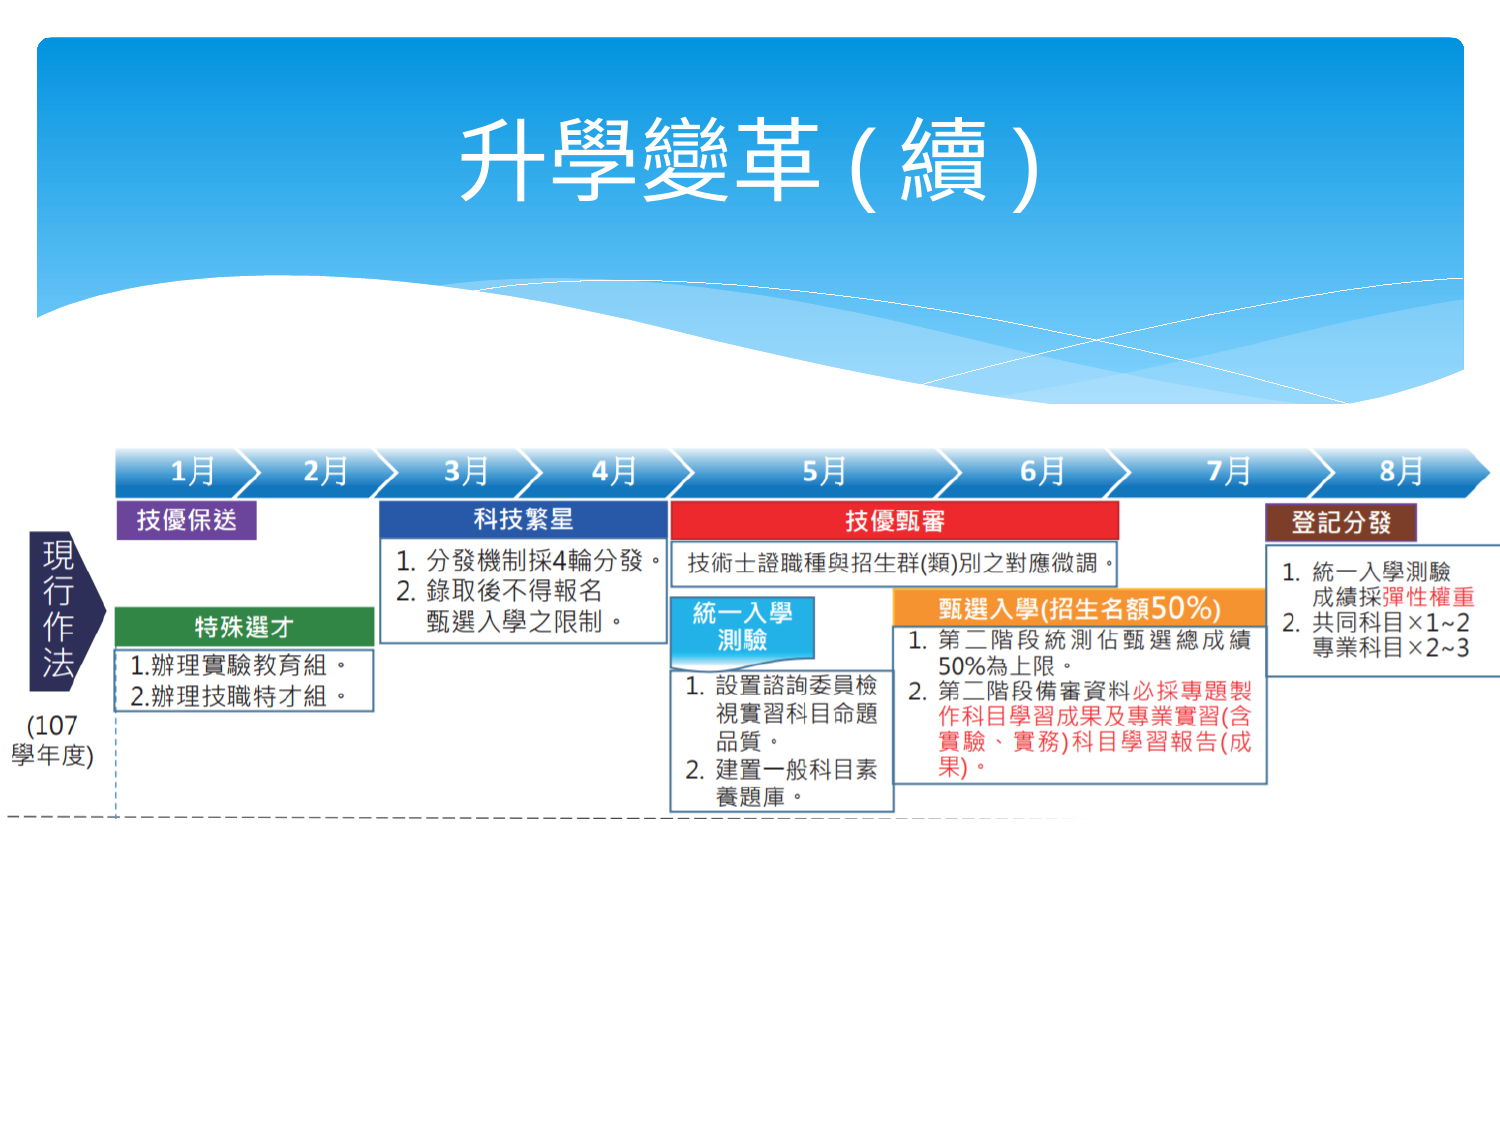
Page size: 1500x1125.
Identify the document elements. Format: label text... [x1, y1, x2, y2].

title 升學變革(續) [75, 55, 1425, 261]
picture [5, 404, 1500, 819]
